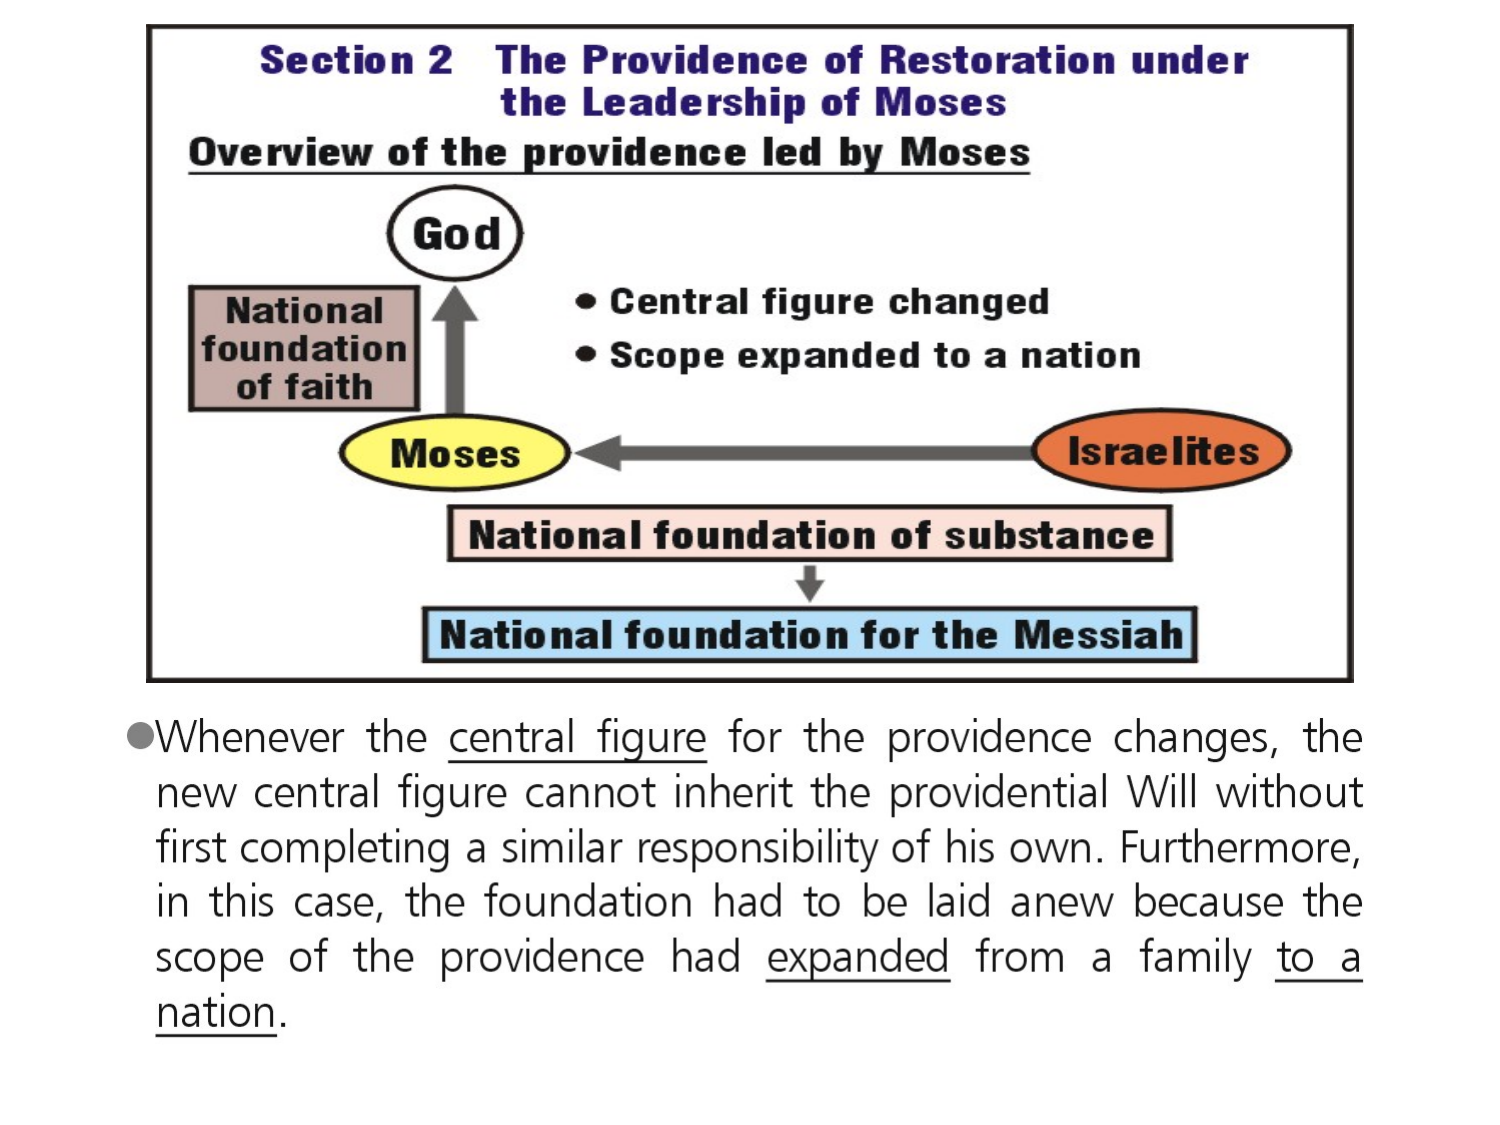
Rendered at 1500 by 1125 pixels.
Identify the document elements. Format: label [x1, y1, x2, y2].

list [146, 24, 1354, 684]
picture [123, 708, 1377, 1092]
